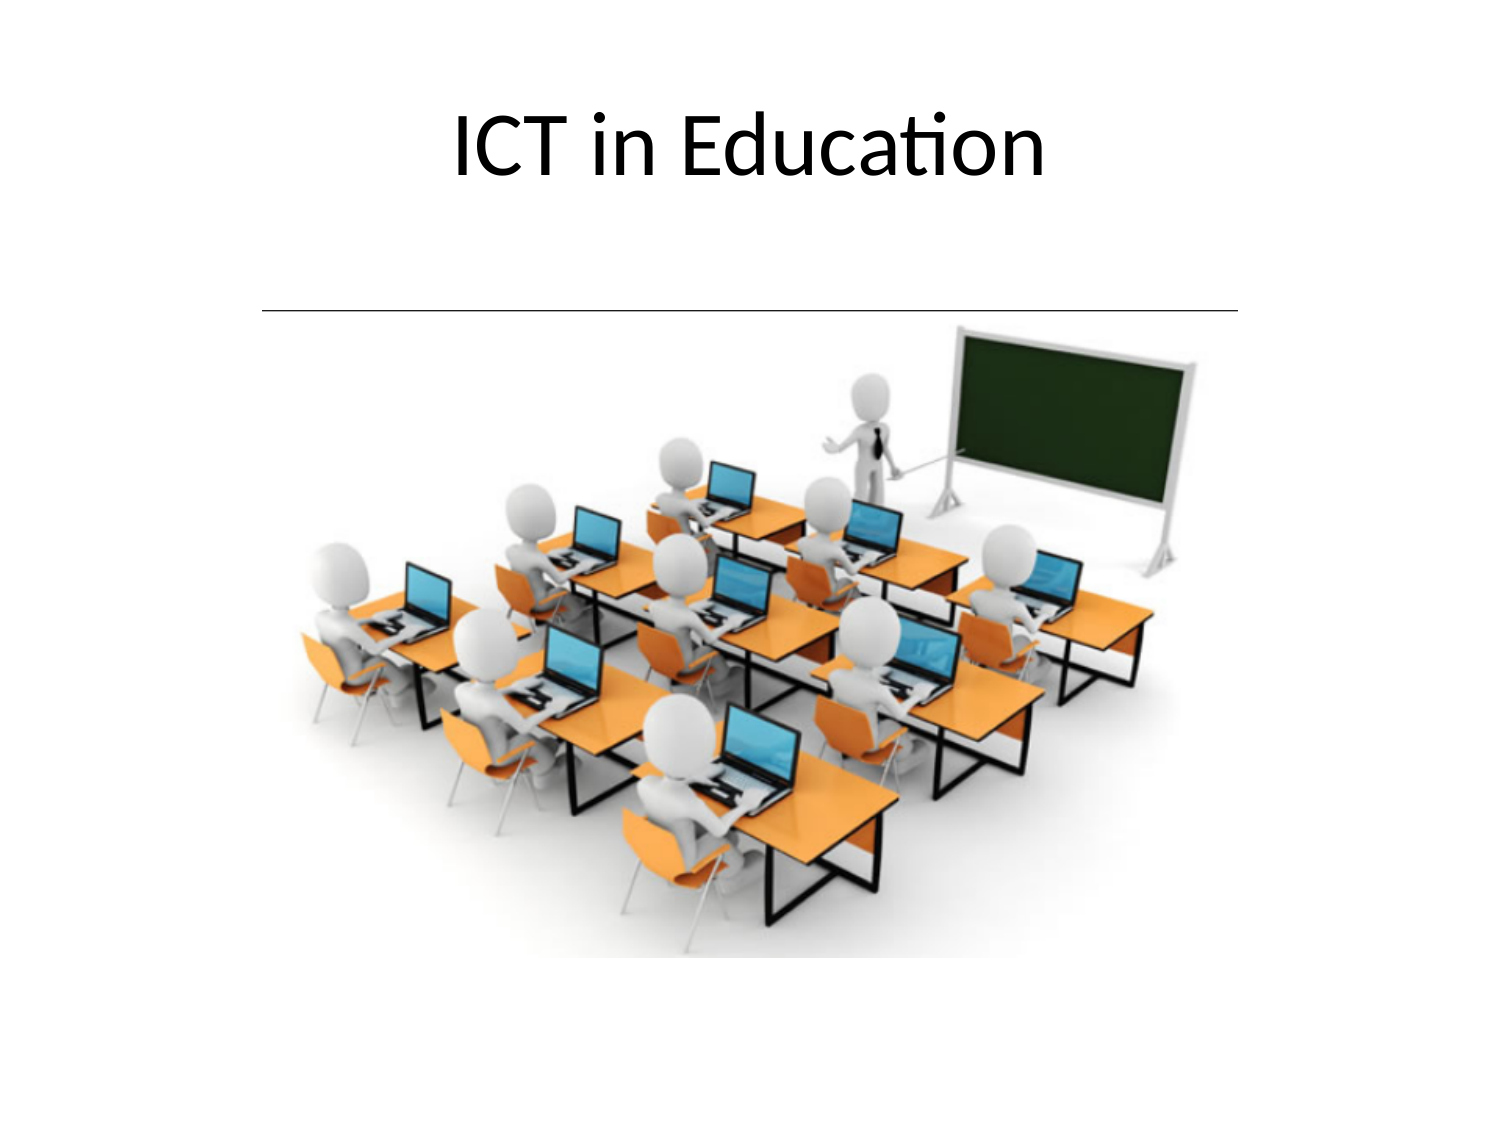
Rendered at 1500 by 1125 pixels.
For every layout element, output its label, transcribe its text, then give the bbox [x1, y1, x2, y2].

title ICT in Education [75, 45, 1425, 233]
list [262, 309, 1238, 958]
